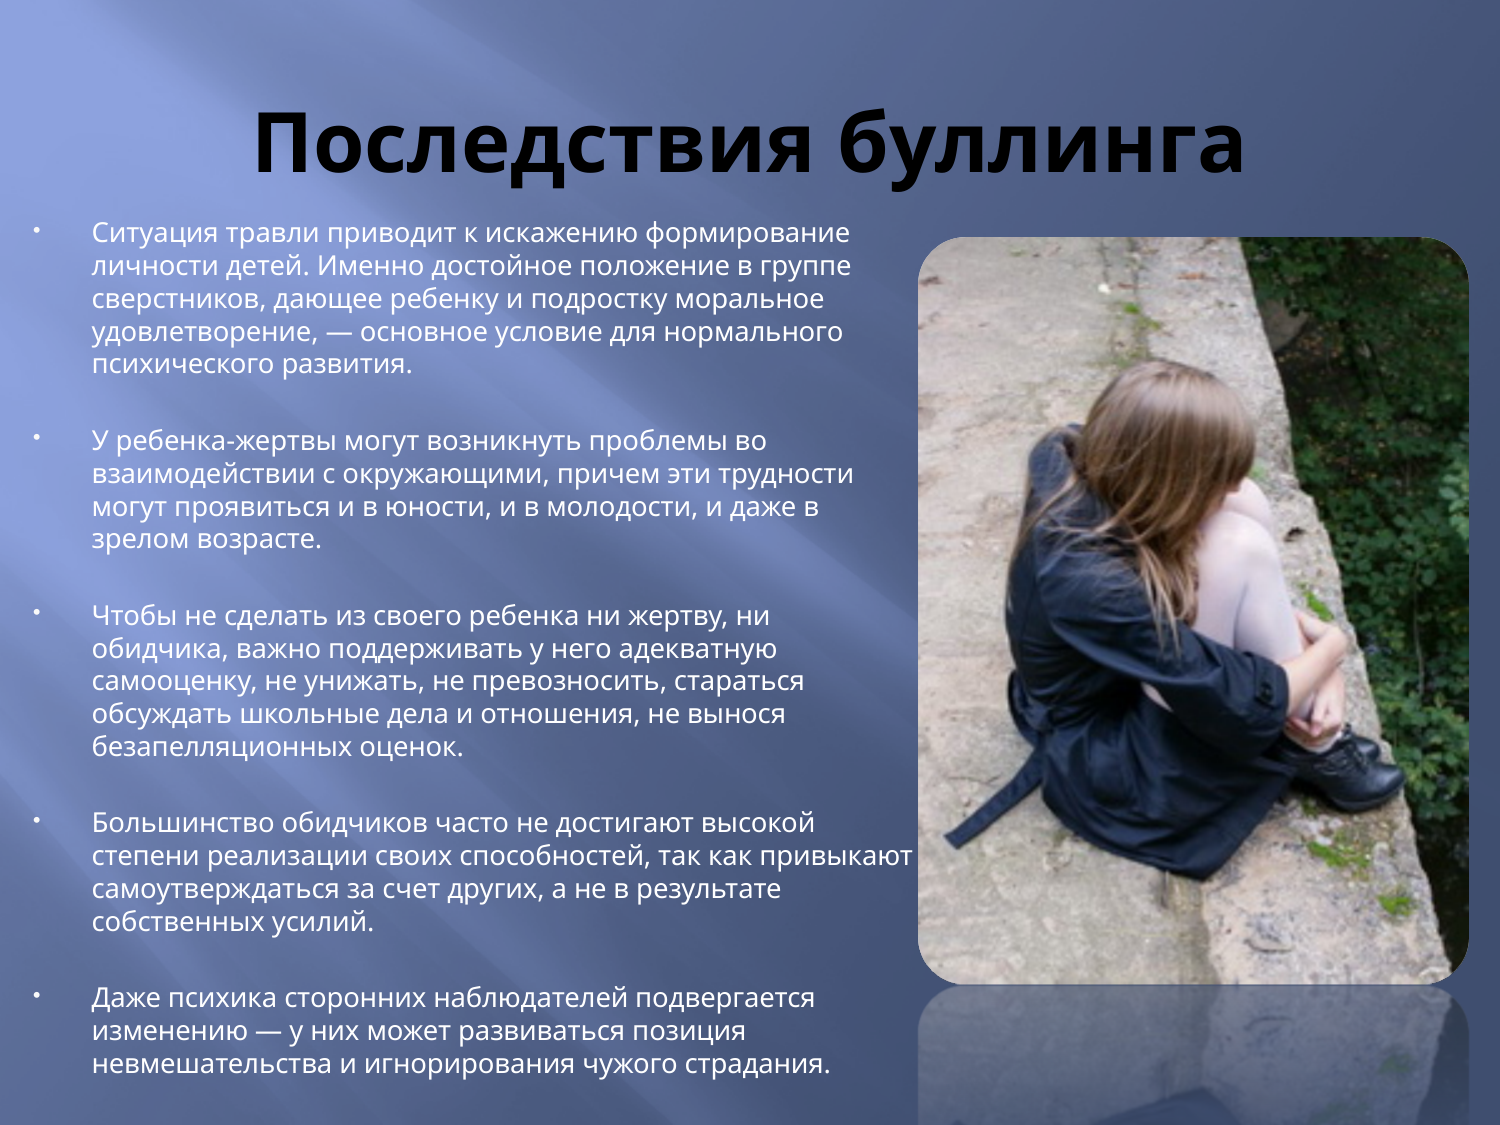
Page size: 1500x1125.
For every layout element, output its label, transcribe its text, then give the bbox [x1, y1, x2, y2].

title Последствия буллинга [75, 45, 1425, 233]
picture [915, 237, 1472, 1125]
list Ситуация травли приводит к искажению формирование личности детей. Именно достойное положение в группе сверстников, дающее ребенку и подростку моральное удовлетворение, — основное условие для нормального психического развития. У ребенка-жертвы могут возникнуть проблемы во взаимодействии с окружающими, причем эти трудности могут проявиться и в юности, и в молодости, и даже в зрелом возрасте. Чтобы не сделать из своего ребенка ни жертву, ни обидчика, важно поддерживать у него адекватную самооценку, не унижать, не превозносить, стараться обсуждать школьные дела и отношения, не вынося безапелляционных оценок. Большинство обидчиков часто не достигают высокой степени реализации своих способностей, так как привыкают самоутверждаться за счет других, а не в результате собственных усилий. Даже психика сторонних наблюдателей подвергается изменению — у них может развиваться позиция невмешательства и игнорирования чужого страдания. [0, 208, 928, 1094]
